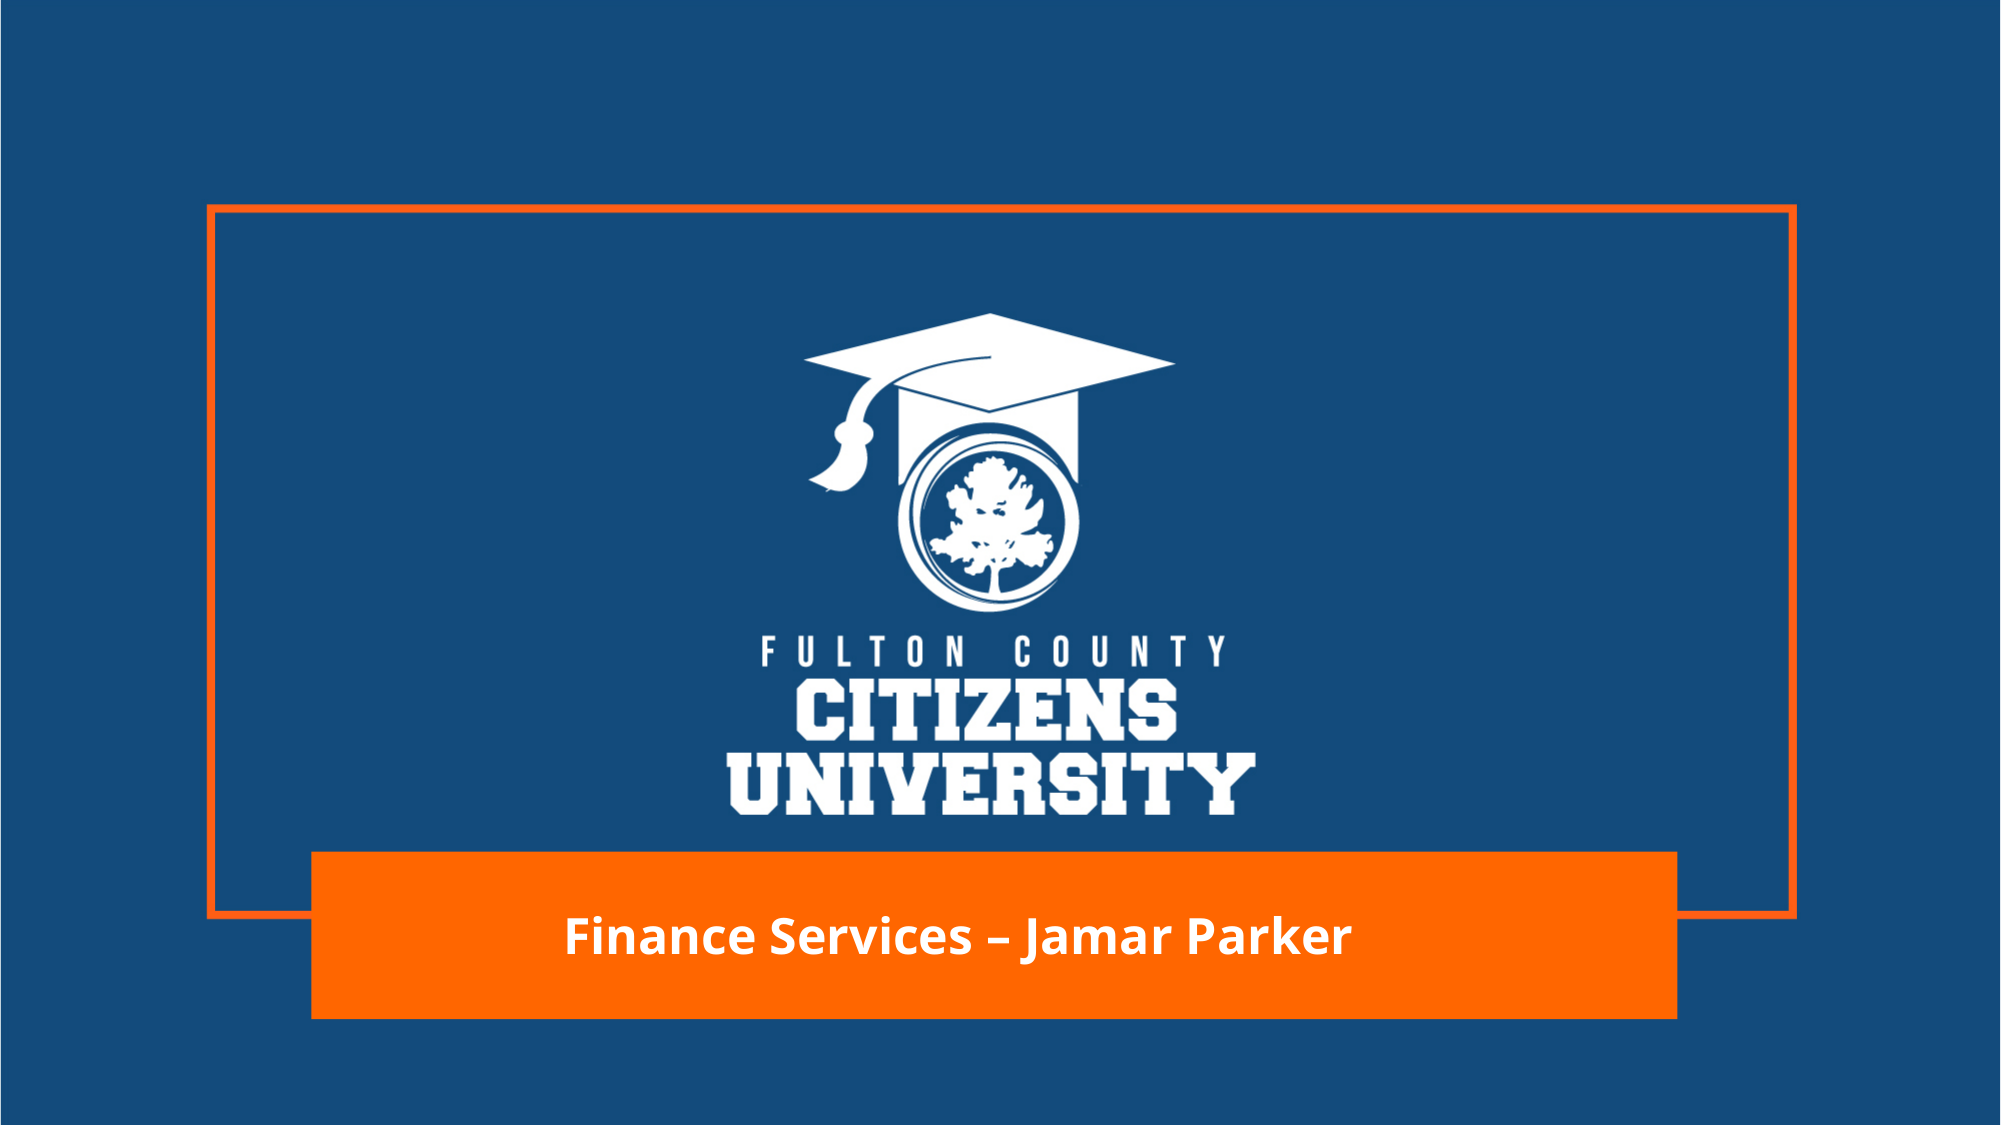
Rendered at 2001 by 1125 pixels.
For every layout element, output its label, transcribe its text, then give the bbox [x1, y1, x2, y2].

text_box Finance Services – Jamar Parker [479, 897, 1438, 973]
text_box [311, 851, 1678, 1020]
picture [0, 0, 2001, 1125]
